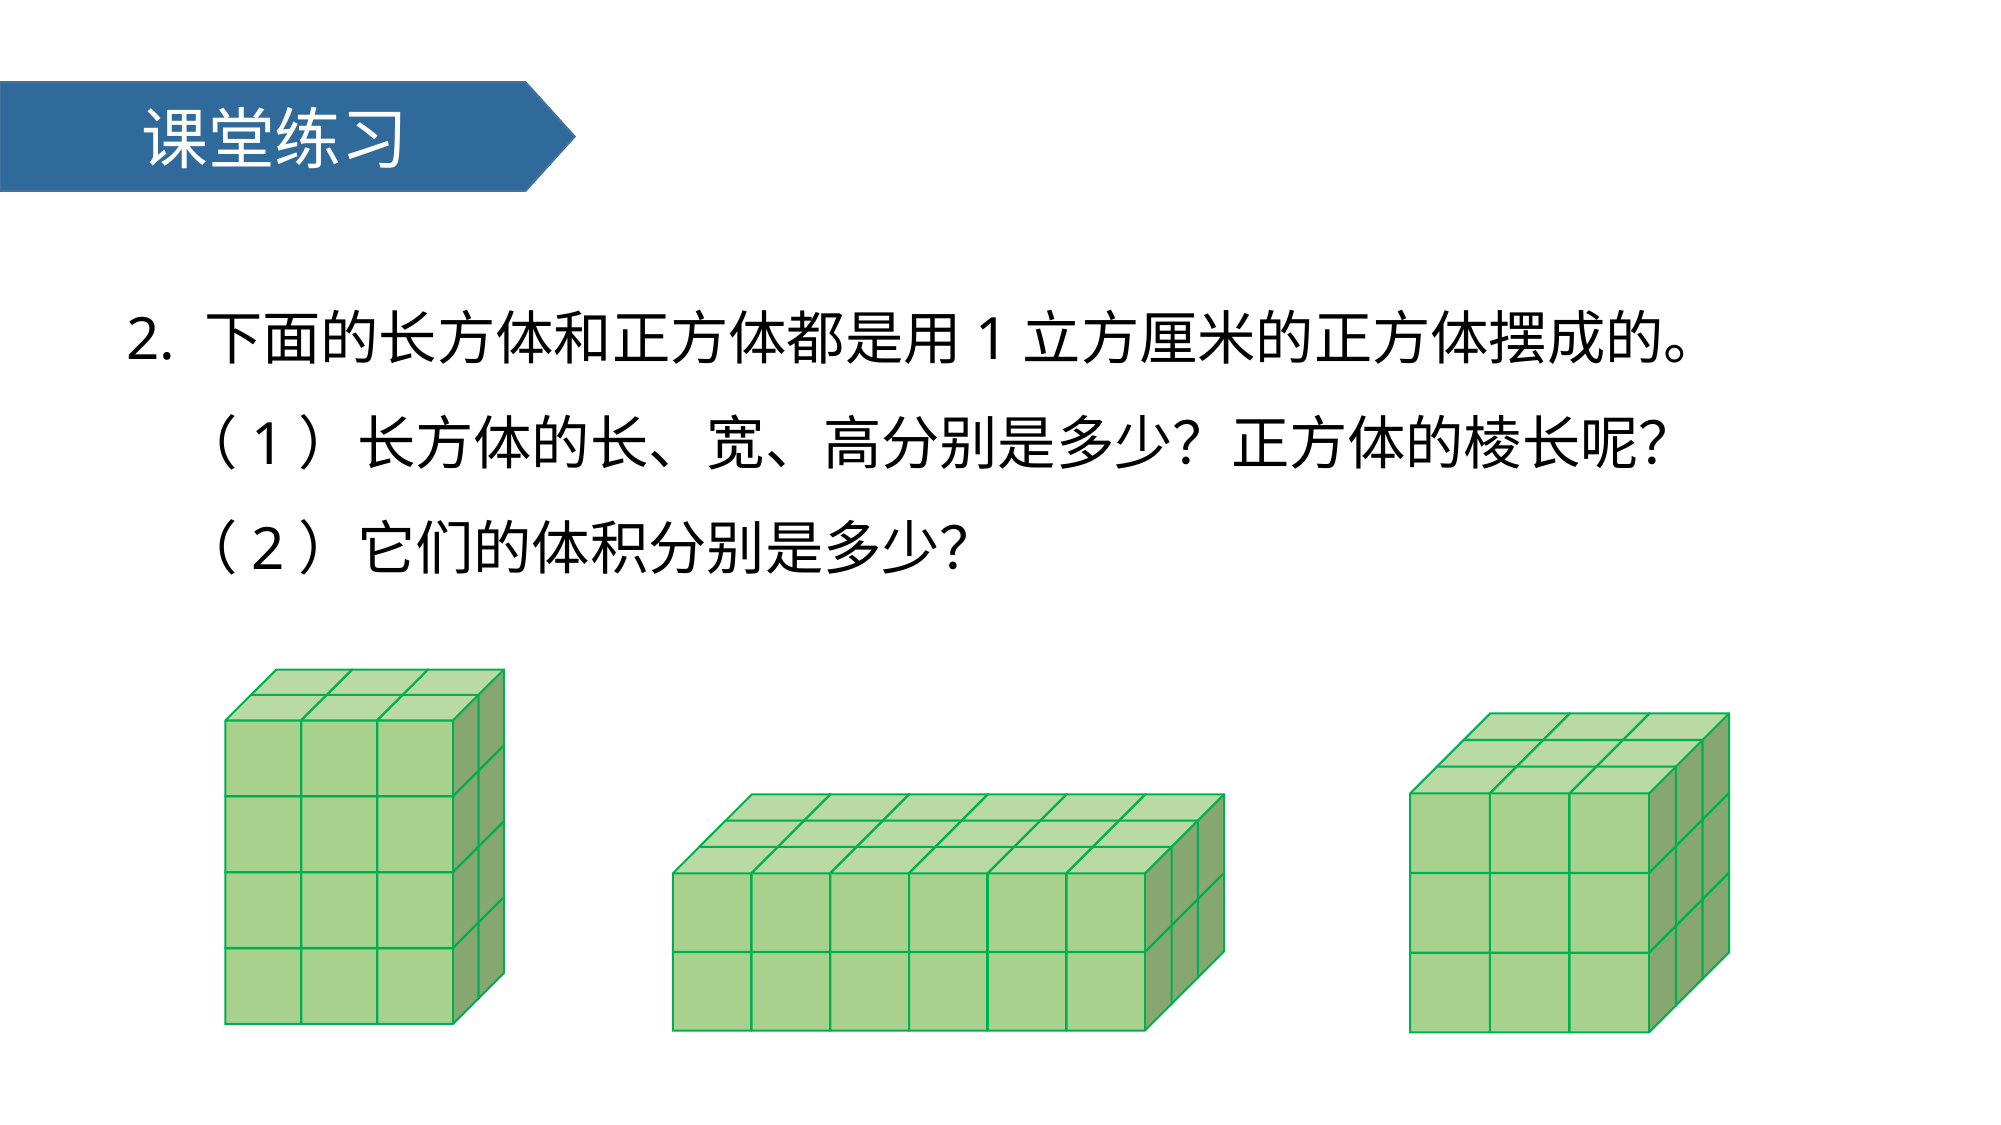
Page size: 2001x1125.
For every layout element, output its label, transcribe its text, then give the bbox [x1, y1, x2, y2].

text_box 课堂练习 [0, 82, 575, 191]
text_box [1410, 713, 1730, 1033]
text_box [225, 669, 504, 1024]
text_box 2. 下面的长方体和正方体都是用1立方厘米的正方体摆成的。 （1）长方体的长、宽、高分别是多少？正方体的棱长呢？ （2）它们的体积分别是多少？ [111, 259, 1787, 589]
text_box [672, 794, 1225, 1031]
